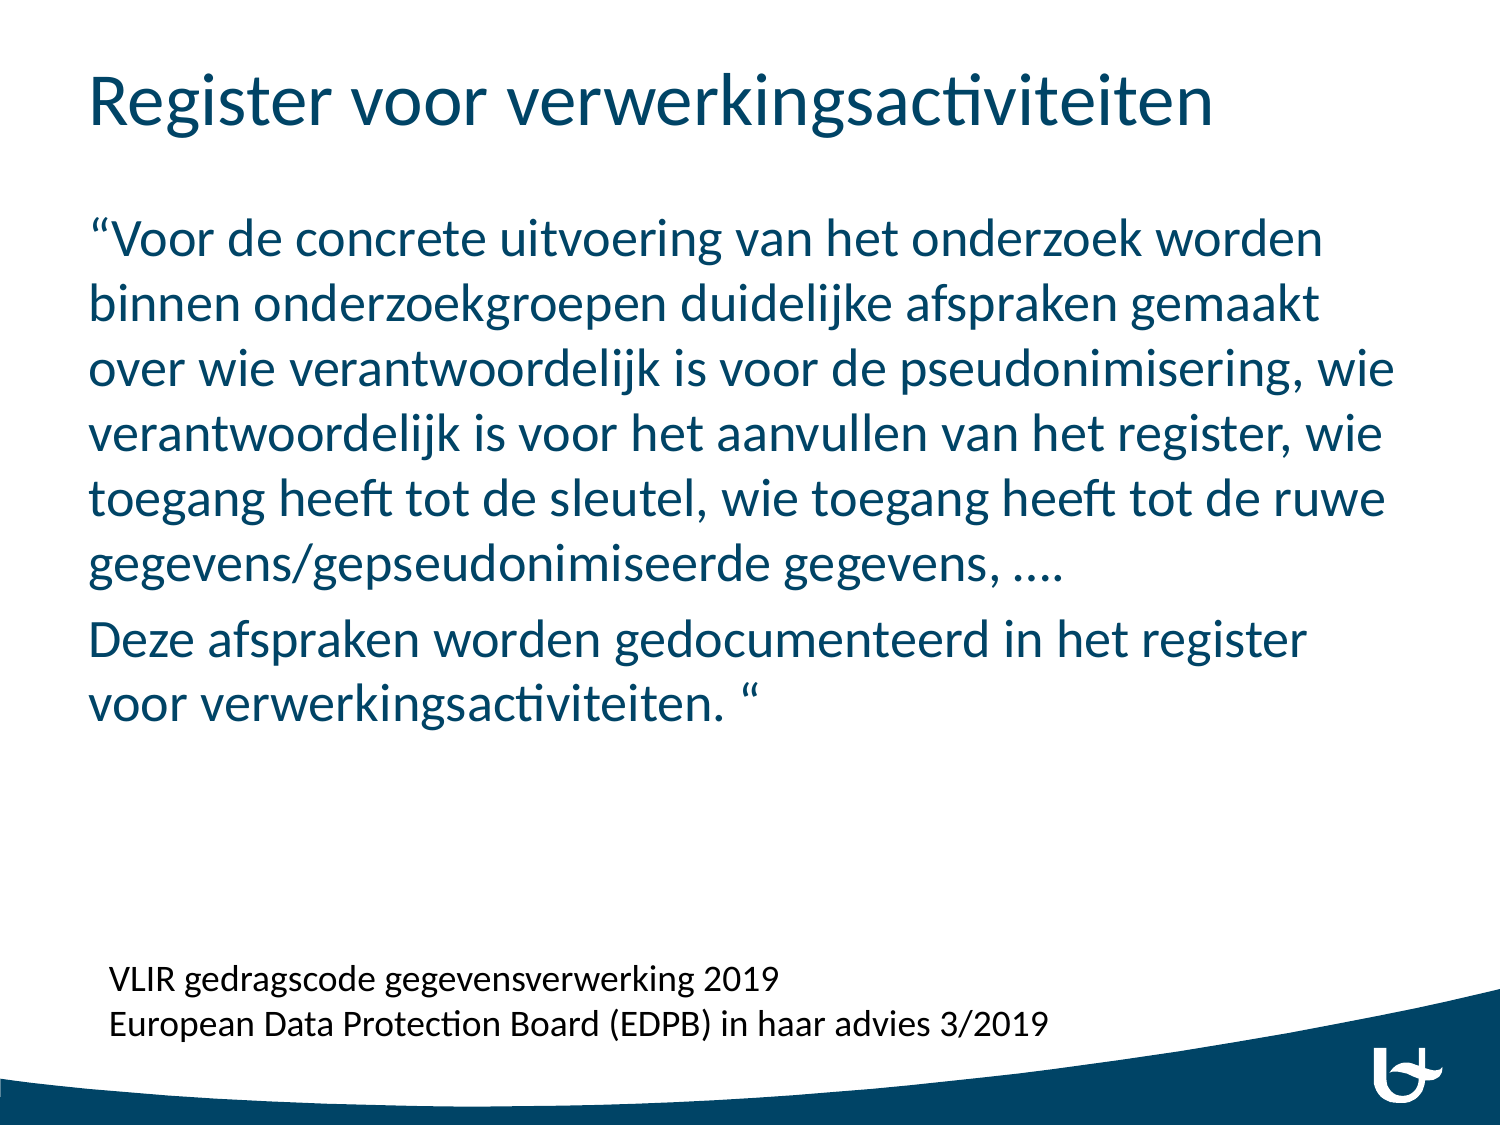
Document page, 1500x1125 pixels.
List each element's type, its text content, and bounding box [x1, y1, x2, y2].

list “Voor de concrete uitvoering van het onderzoek worden binnen onderzoekgroepen duidelijke afspraken gemaakt over wie verantwoordelijk is voor de pseudonimisering, wie verantwoordelijk is voor het aanvullen van het register, wie toegang heeft tot de sleutel, wie toegang heeft tot de ruwe gegevens/gepseudonimiseerde gegevens, …. Deze afspraken worden gedocumenteerd in het register voor verwerkingsactiviteiten. “ [88, 196, 1412, 1000]
title Register voor verwerkingsactiviteiten [88, 19, 1412, 173]
text_box VLIR gedragscode gegevensverwerking 2019 European Data Protection Board (EDPB) in haar advies 3/2019 [94, 946, 1074, 1052]
